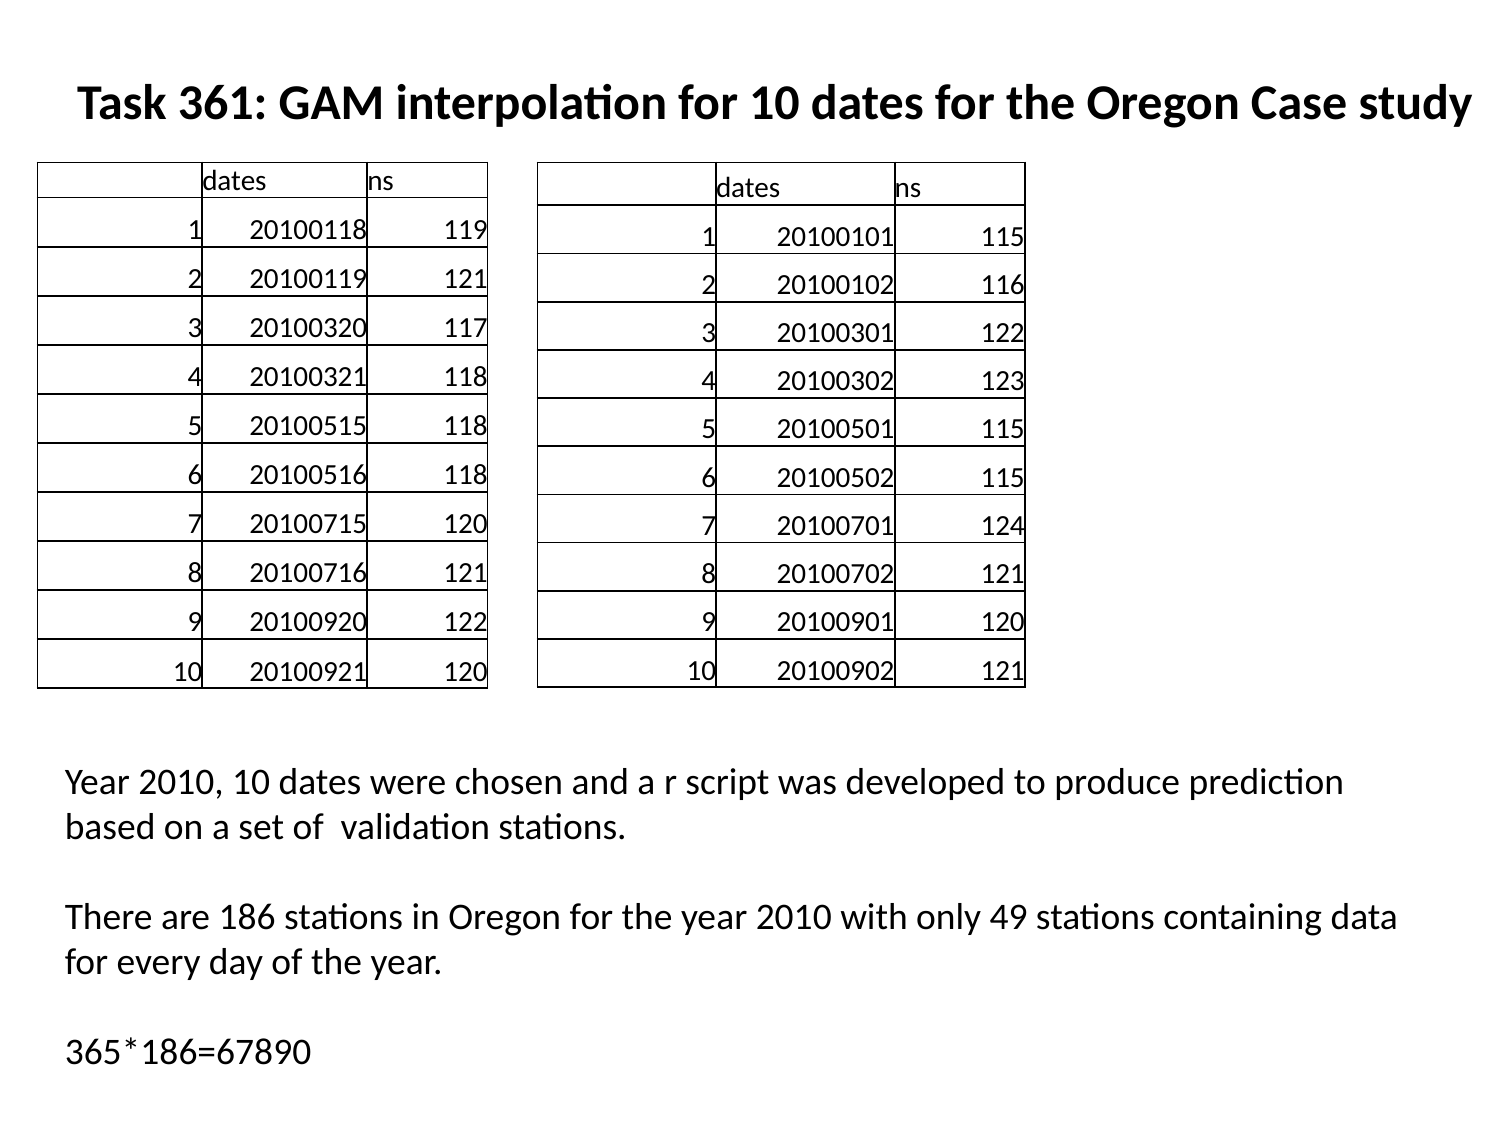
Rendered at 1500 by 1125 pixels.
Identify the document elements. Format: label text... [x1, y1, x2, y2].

table_cell 20100502 [717, 447, 894, 494]
table_cell 120 [368, 493, 487, 540]
table_cell 1 [38, 198, 201, 246]
table_cell 20100716 [203, 542, 366, 589]
table_cell 20100101 [717, 206, 894, 253]
table_cell 122 [896, 303, 1024, 349]
table_cell 20100501 [717, 399, 894, 445]
table_cell 118 [368, 444, 487, 491]
table_cell 10 [538, 640, 715, 686]
table_cell 20100118 [203, 198, 366, 246]
table_cell 20100515 [203, 395, 366, 442]
text_box Year 2010, 10 dates were chosen and a r script was developed to produce prediction based on a set of validation stations. There are 186 stations in Oregon for the year 2010 with only 49 stations containing data for every day of the year. 365*186=67890 [50, 749, 1450, 1080]
table_cell 20100702 [717, 543, 894, 590]
table_cell 20100320 [203, 297, 366, 344]
table_cell 10 [38, 640, 201, 687]
table_cell 20100102 [717, 254, 894, 301]
table_cell 8 [538, 543, 715, 590]
table_cell 124 [896, 495, 1024, 542]
table_cell 121 [896, 640, 1024, 686]
table_cell 20100119 [203, 248, 366, 295]
table_cell 20100301 [717, 303, 894, 349]
table_header ns [368, 163, 487, 197]
table_cell 20100321 [203, 346, 366, 393]
table_cell 115 [896, 206, 1024, 253]
table_header ns [896, 163, 1024, 204]
table_cell 120 [896, 592, 1024, 638]
table_cell 20100920 [203, 591, 366, 638]
table_cell 9 [538, 592, 715, 638]
table_cell 122 [368, 591, 487, 638]
table_cell 118 [368, 346, 487, 393]
table_cell 20100302 [717, 351, 894, 397]
table_cell 120 [368, 640, 487, 687]
table_cell 4 [538, 351, 715, 397]
table_cell 2 [38, 248, 201, 295]
table_cell 2 [538, 254, 715, 301]
table_cell 20100516 [203, 444, 366, 491]
table_cell 121 [368, 542, 487, 589]
table_cell 9 [38, 591, 201, 638]
table_cell 117 [368, 297, 487, 344]
table_cell 20100921 [203, 640, 366, 687]
table_cell 121 [368, 248, 487, 295]
table_cell 4 [38, 346, 201, 393]
table_cell 115 [896, 447, 1024, 494]
table_cell 3 [538, 303, 715, 349]
table_cell 6 [38, 444, 201, 491]
table_cell 115 [896, 399, 1024, 445]
table_cell 20100715 [203, 493, 366, 540]
table_cell 5 [538, 399, 715, 445]
table_cell 6 [538, 447, 715, 494]
table_cell 5 [38, 395, 201, 442]
table_cell 20100701 [717, 495, 894, 542]
table_header [38, 163, 201, 197]
table_cell 7 [38, 493, 201, 540]
table_cell 118 [368, 395, 487, 442]
table_header [538, 163, 715, 204]
table_cell 20100901 [717, 592, 894, 638]
table_cell 116 [896, 254, 1024, 301]
text_box Task 361: GAM interpolation for 10 dates for the Oregon Case study [62, 62, 1500, 138]
table_cell 121 [896, 543, 1024, 590]
table_cell 123 [896, 351, 1024, 397]
table_cell 119 [368, 198, 487, 246]
table_header dates [203, 163, 366, 197]
table_cell 8 [38, 542, 201, 589]
table_header dates [717, 163, 894, 204]
table_cell 7 [538, 495, 715, 542]
table_cell 3 [38, 297, 201, 344]
table_cell 20100902 [717, 640, 894, 686]
table_cell 1 [538, 206, 715, 253]
